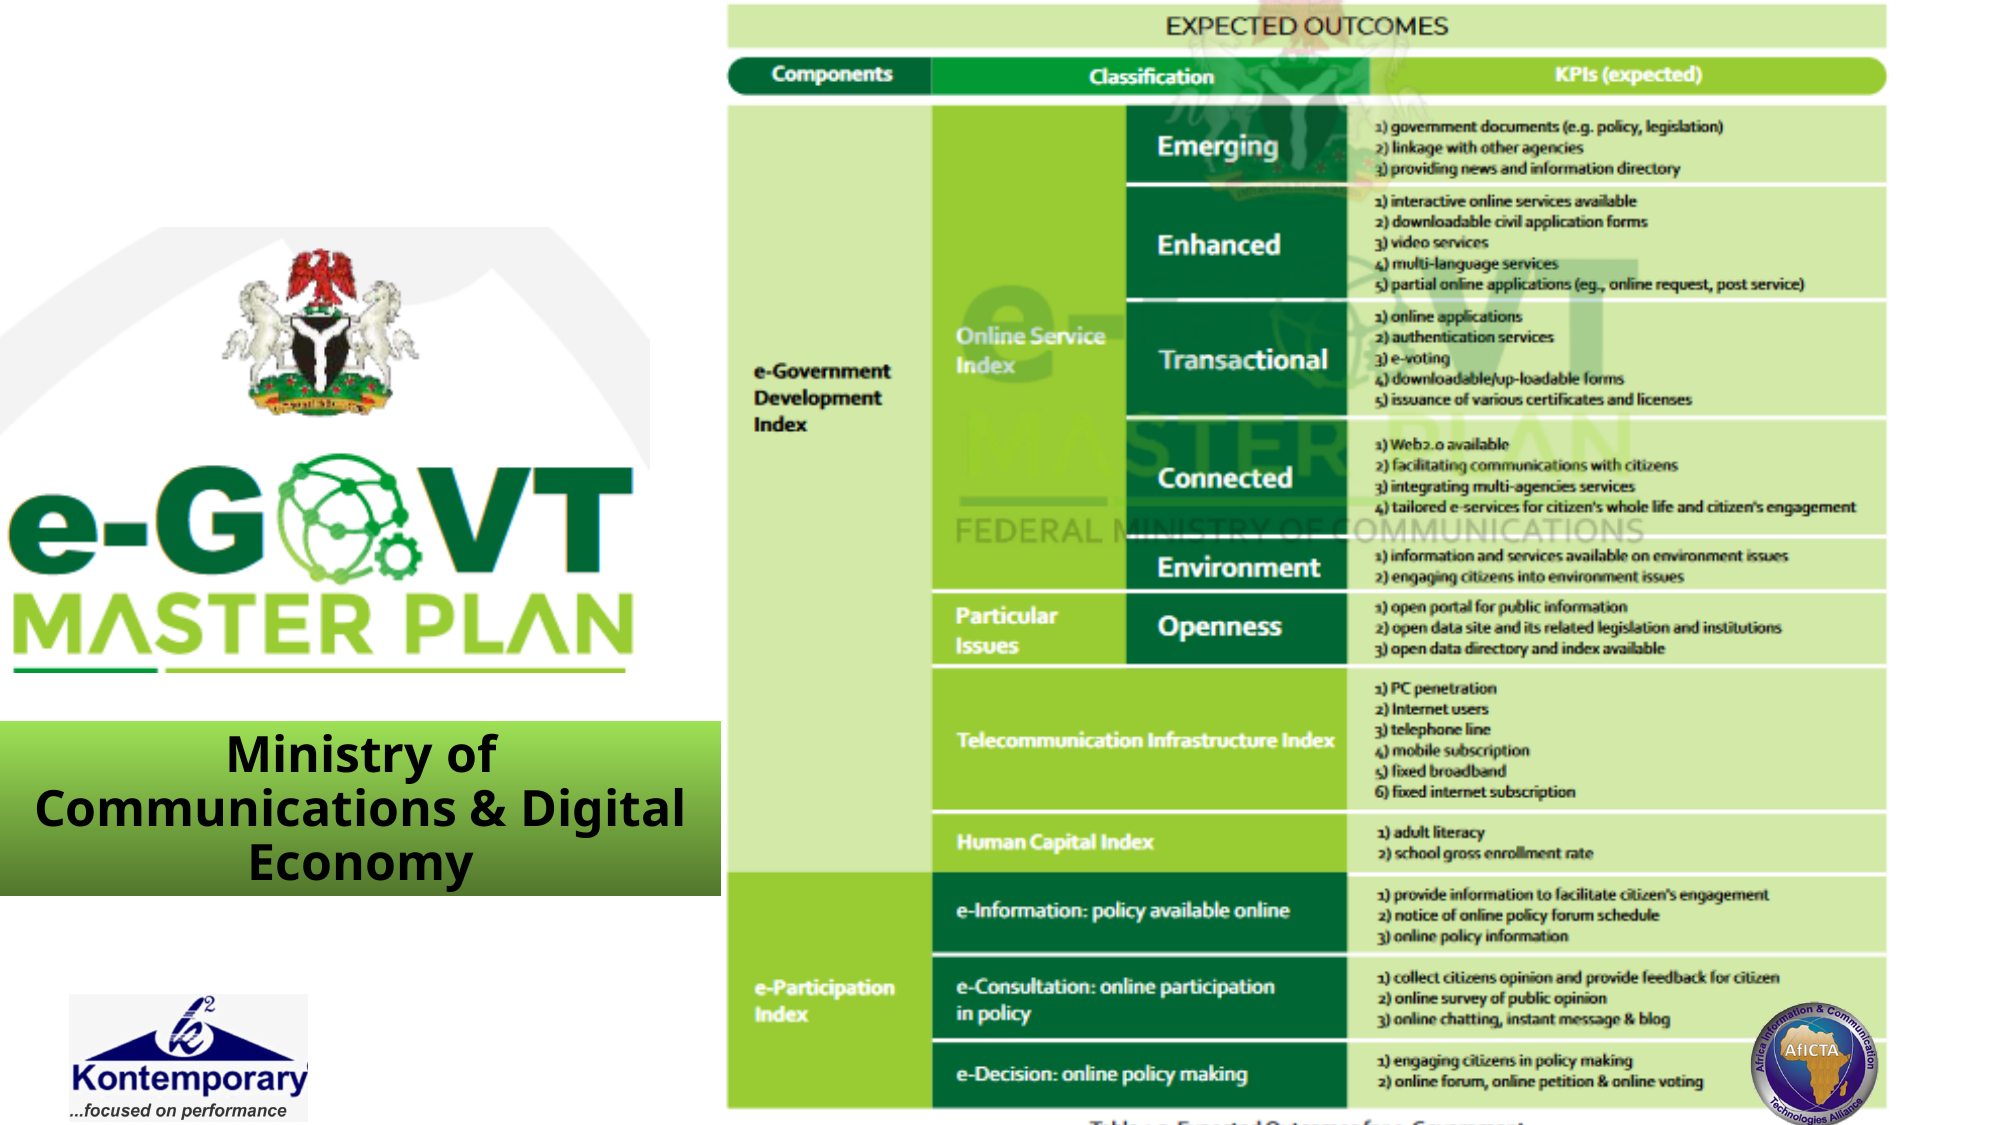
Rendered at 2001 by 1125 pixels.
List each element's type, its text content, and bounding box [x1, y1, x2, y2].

text_box Ministry of Communications & Digital Economy [0, 721, 721, 896]
picture [69, 994, 308, 1122]
picture [1749, 1000, 1879, 1125]
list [0, 227, 650, 673]
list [721, 0, 1909, 1125]
